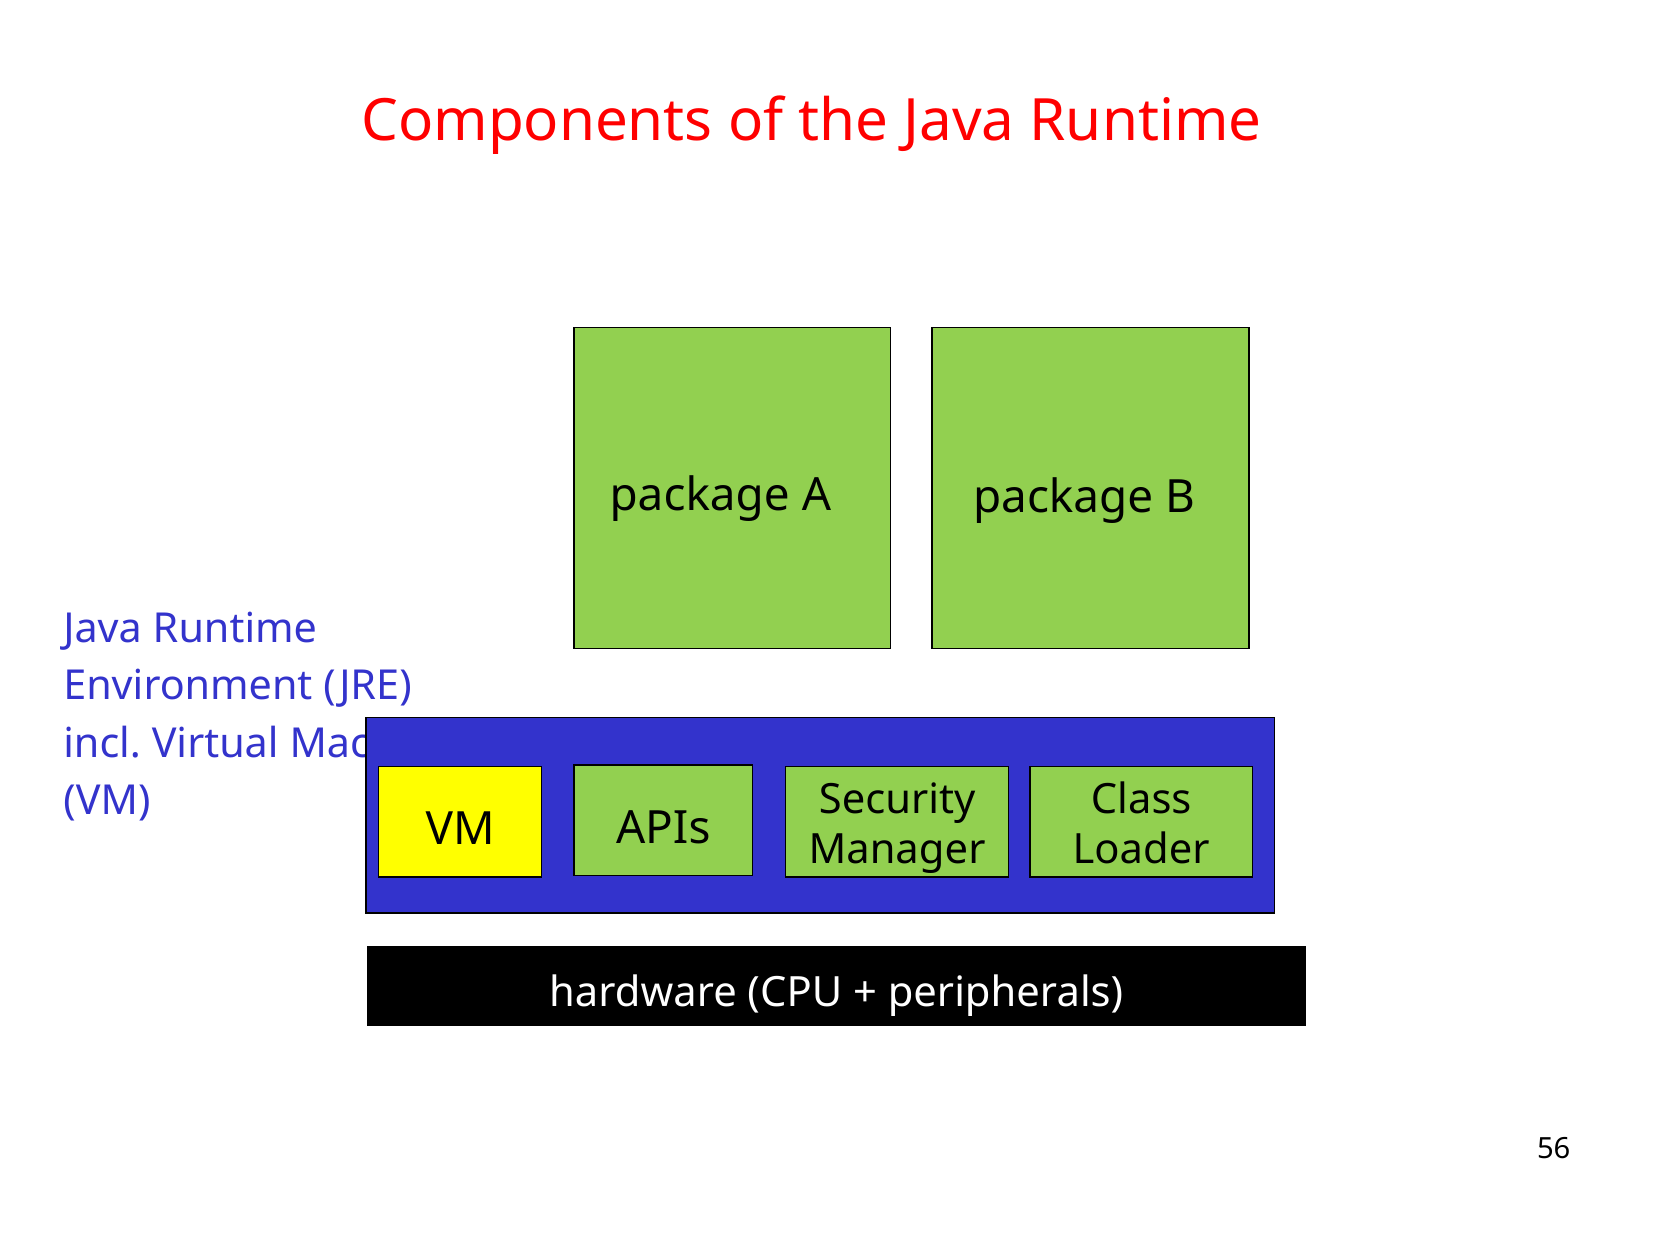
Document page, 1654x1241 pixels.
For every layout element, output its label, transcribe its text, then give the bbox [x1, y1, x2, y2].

title Components of the Java Runtime [129, 50, 1524, 173]
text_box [365, 327, 1307, 1028]
text_box Java Runtime Environment (JRE) incl. Virtual Machine (VM) [47, 584, 360, 832]
slide_number 56 [1185, 1129, 1571, 1216]
